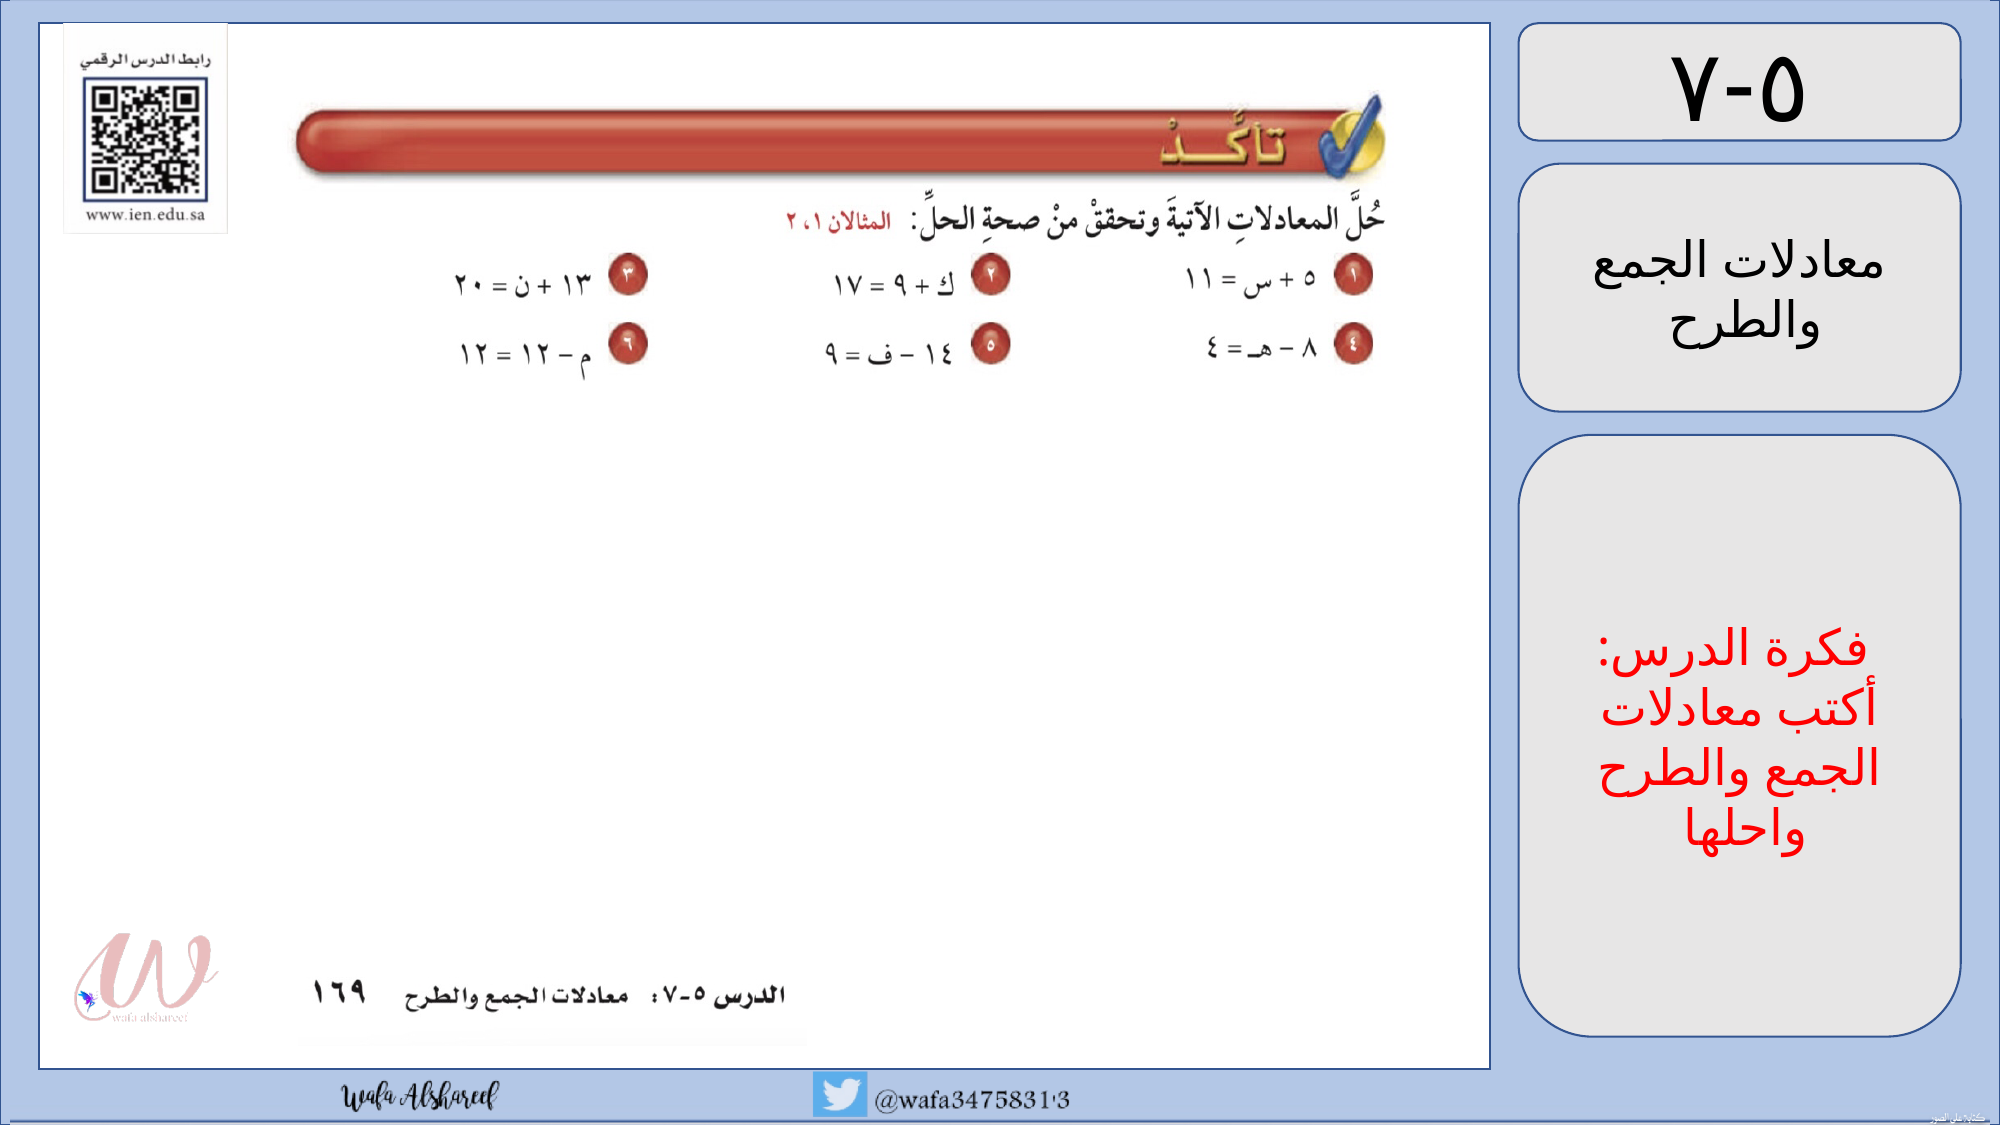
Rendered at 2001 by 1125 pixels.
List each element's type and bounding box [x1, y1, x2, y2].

text_box [1990, 0, 2000, 1125]
text_box [0, 0, 10, 811]
picture [0, 0, 1990, 1125]
